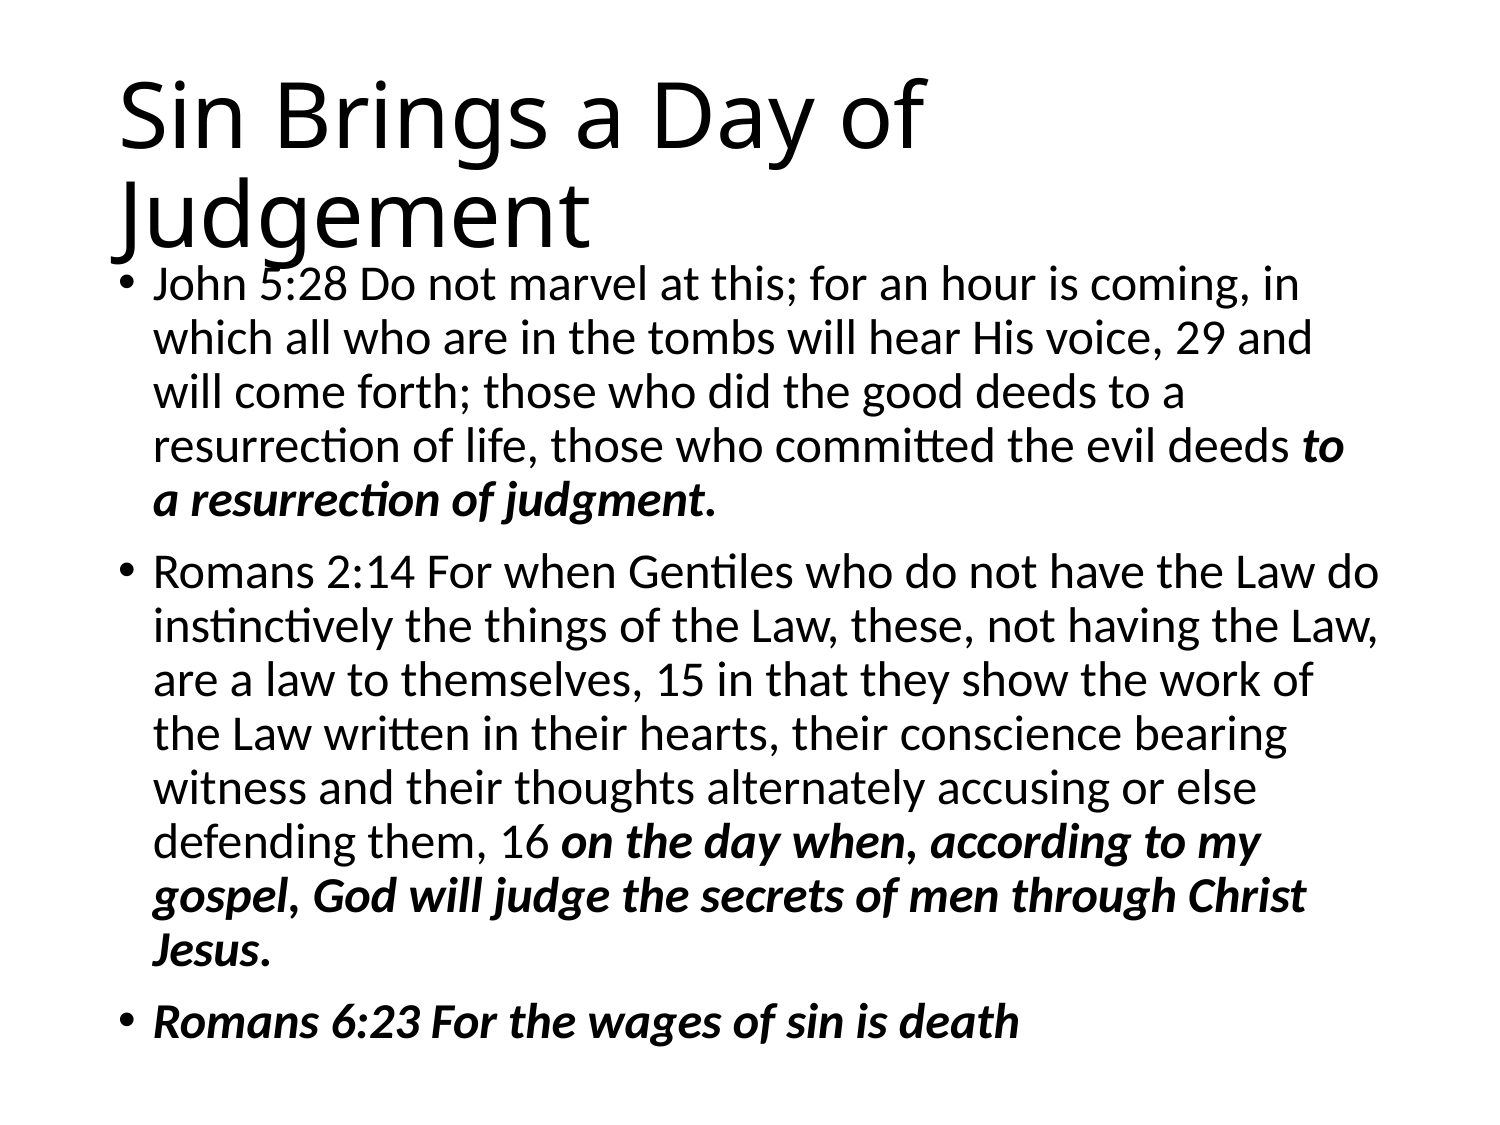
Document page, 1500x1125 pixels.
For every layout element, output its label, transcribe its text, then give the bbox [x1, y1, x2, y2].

title Sin Brings a Day of Judgement [103, 59, 1397, 249]
list John 5:28 Do not marvel at this; for an hour is coming, in which all who are in the tombs will hear His voice, 29 and will come forth; those who did the good deeds to a resurrection of life, those who committed the evil deeds to a resurrection of judgment. Romans 2:14 For when Gentiles who do not have the Law do instinctively the things of the Law, these, not having the Law, are a law to themselves, 15 in that they show the work of the Law written in their hearts, their conscience bearing witness and their thoughts alternately accusing or else defending them, 16 on the day when, according to my gospel, God will judge the secrets of men through Christ Jesus. Romans 6:23 For the wages of sin is death [103, 249, 1397, 1066]
